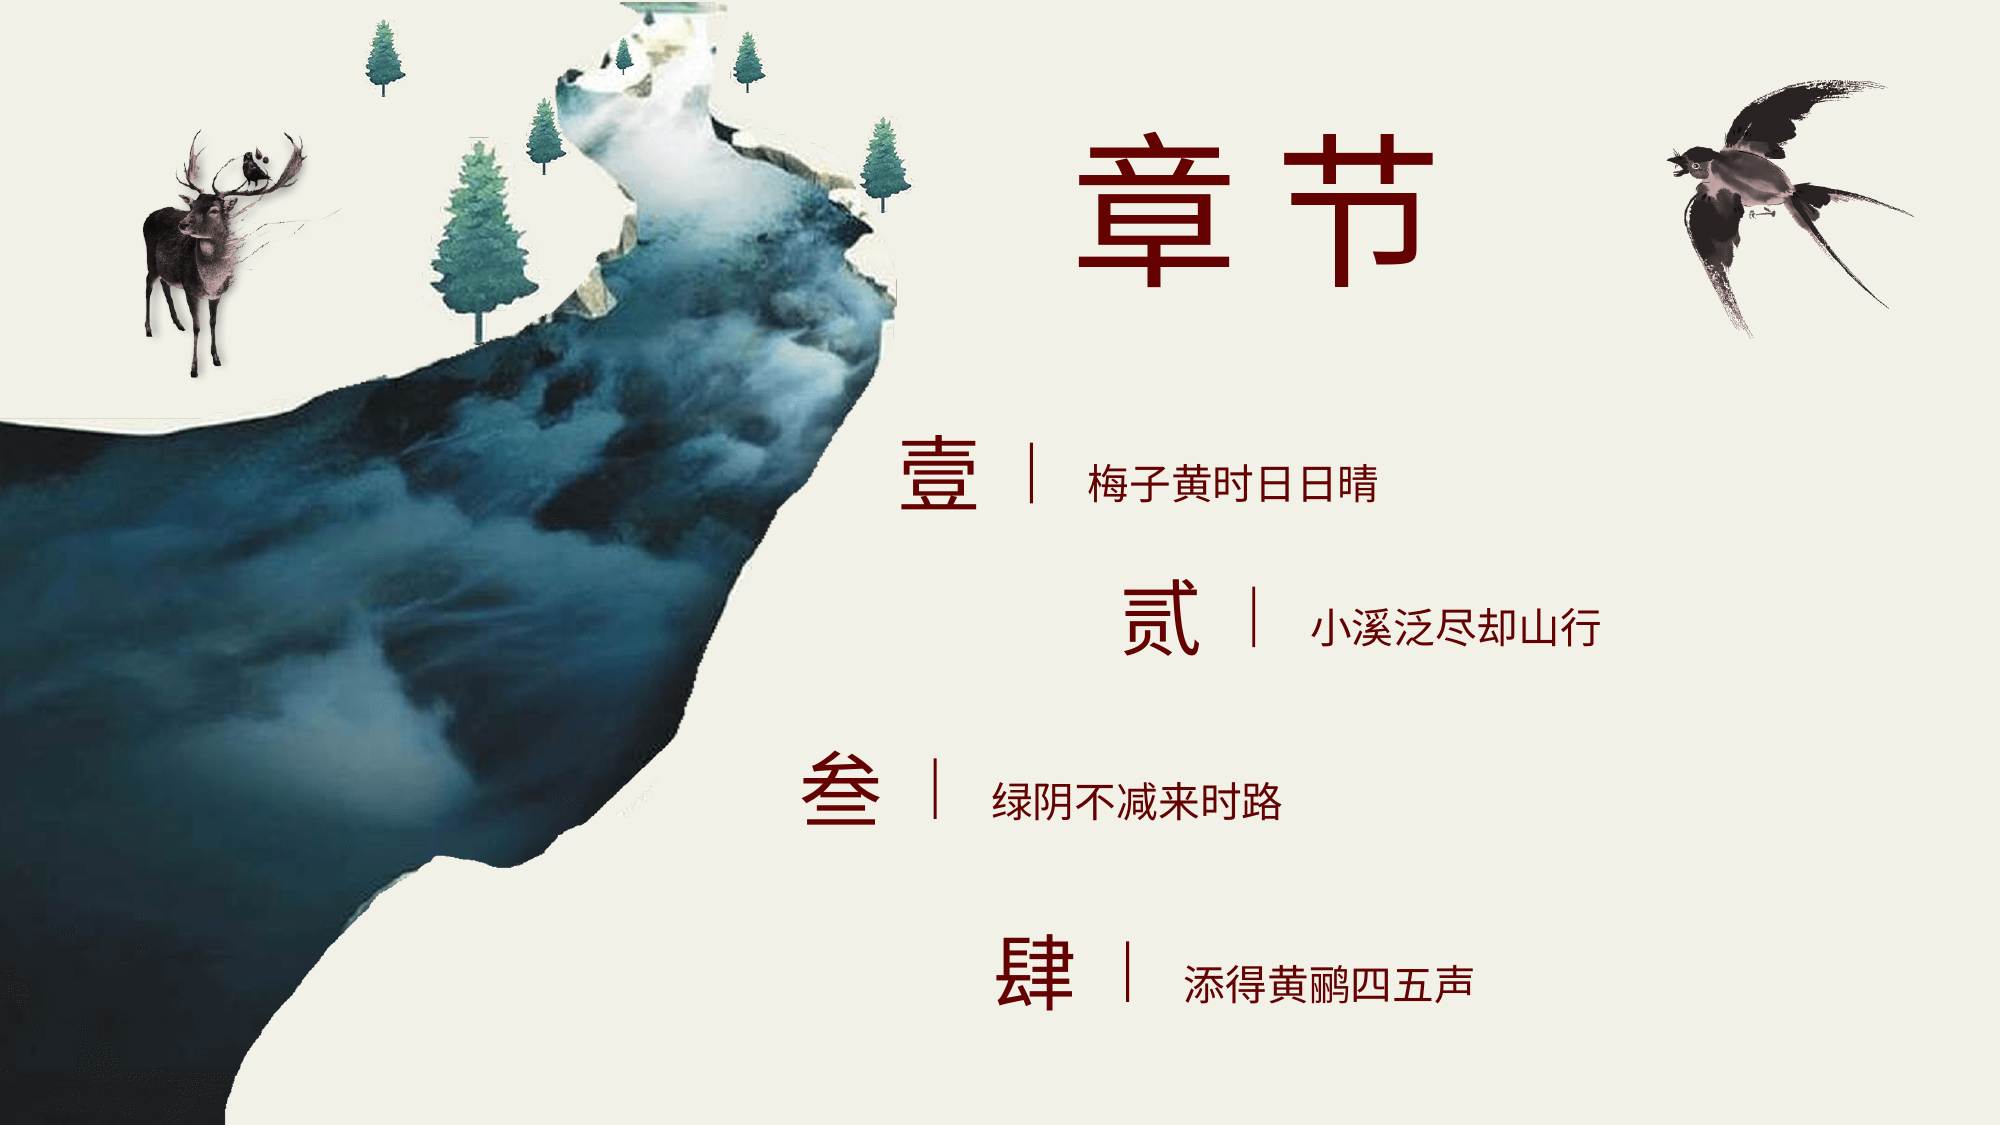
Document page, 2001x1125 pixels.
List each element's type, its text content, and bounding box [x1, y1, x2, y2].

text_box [976, 913, 1693, 1030]
picture [0, 2, 915, 1125]
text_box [880, 414, 1596, 532]
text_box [783, 730, 1500, 847]
picture [1582, 0, 2000, 418]
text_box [1102, 558, 1819, 676]
text_box 章 节 [1056, 100, 1458, 315]
